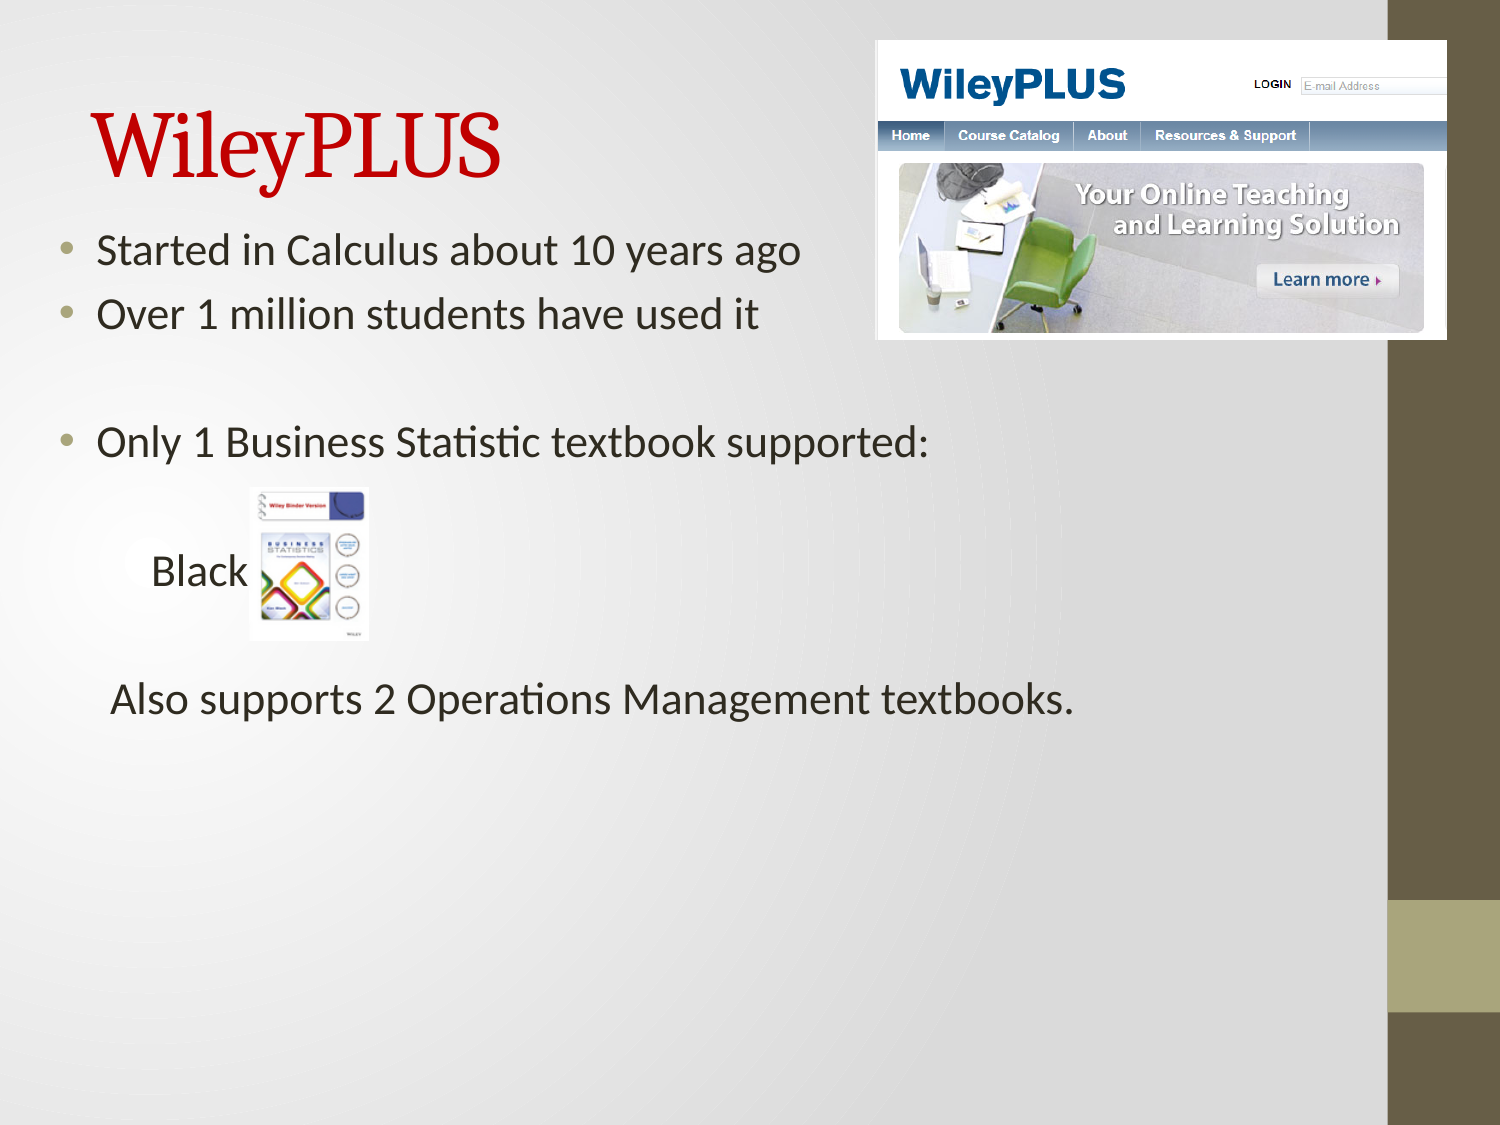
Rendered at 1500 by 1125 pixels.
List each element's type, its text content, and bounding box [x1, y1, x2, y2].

picture [874, 39, 1448, 340]
picture [249, 486, 370, 642]
list Started in Calculus about 10 years ago Over 1 million students have used it Only 1 Business Statistic textbook supported: Black Also supports 2 Operations Management textbooks. [24, 212, 1275, 1007]
title WileyPLUS [75, 45, 871, 212]
